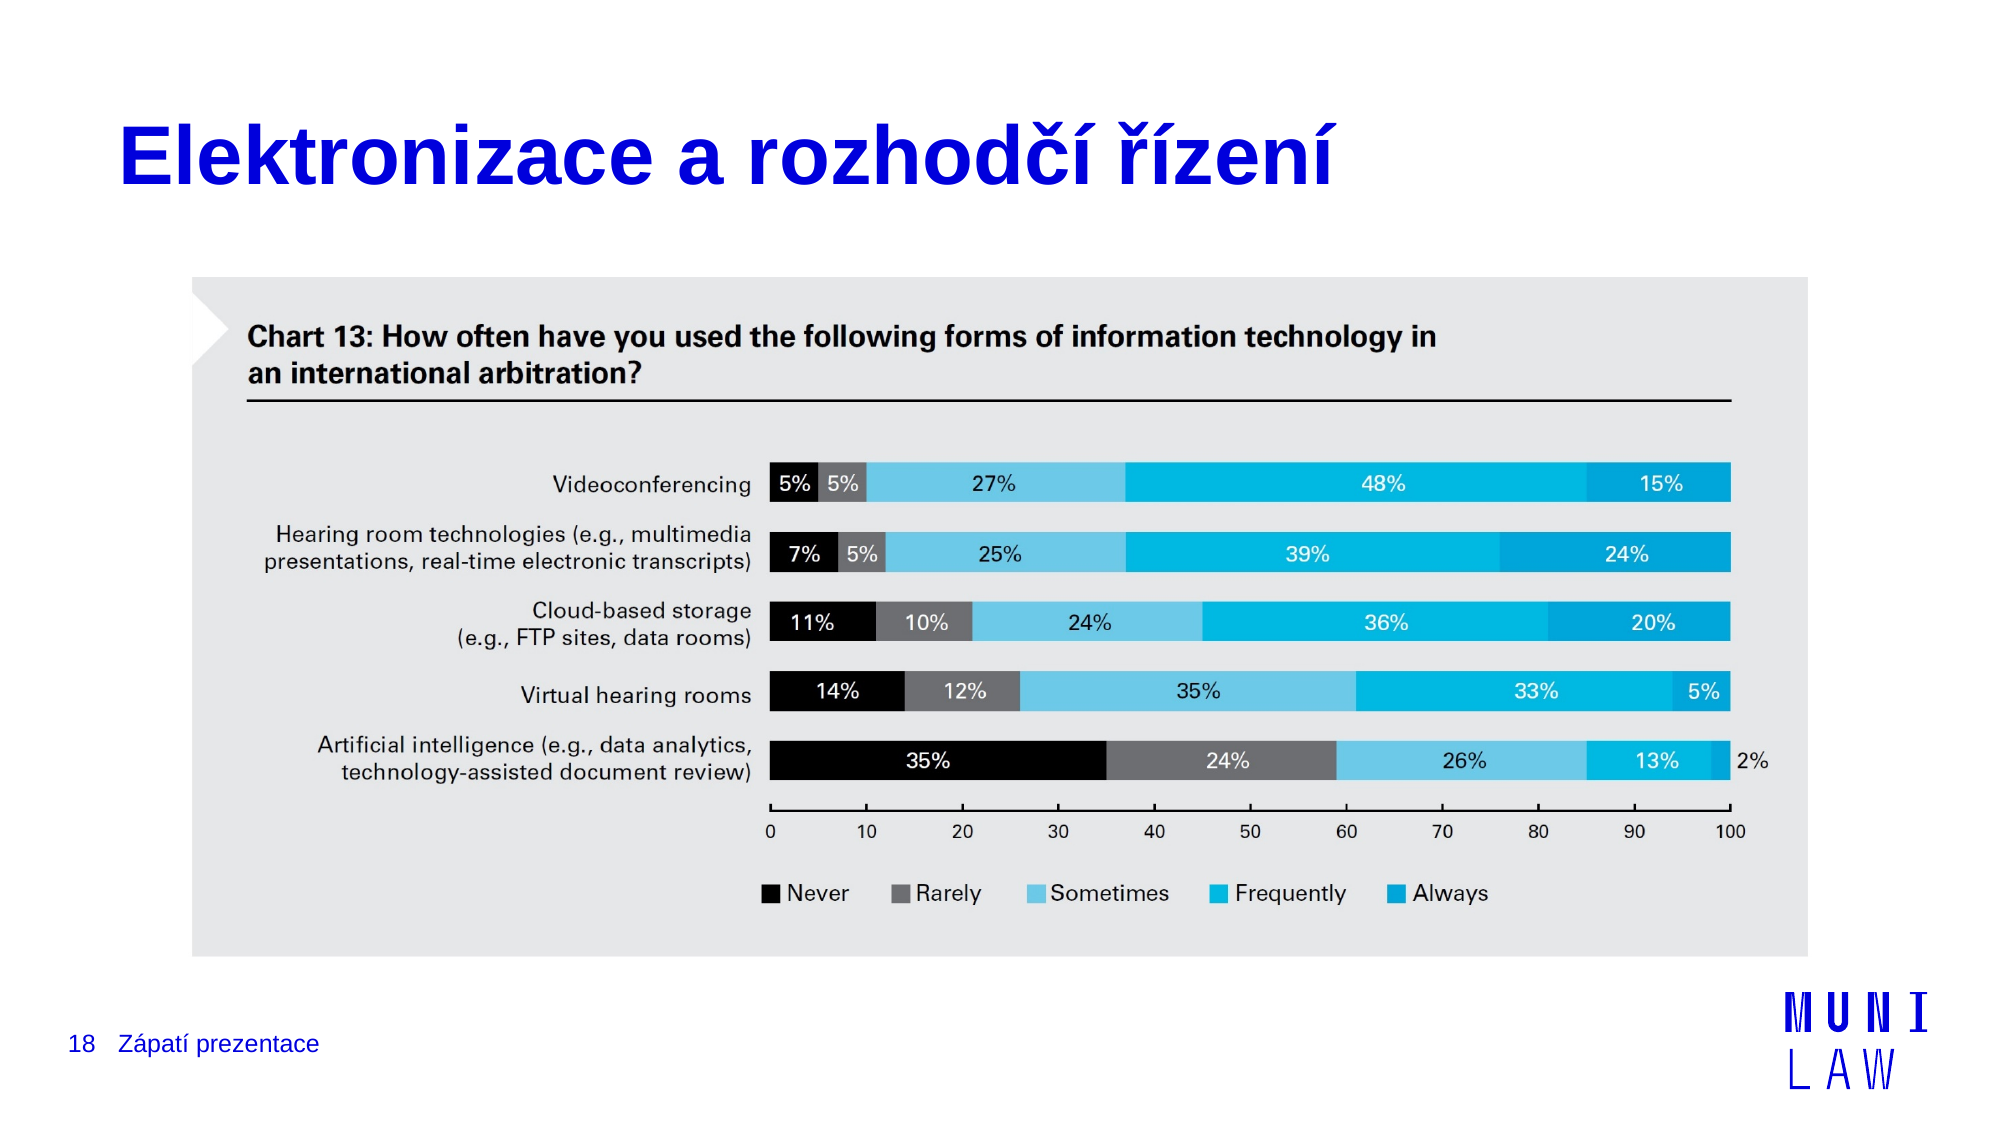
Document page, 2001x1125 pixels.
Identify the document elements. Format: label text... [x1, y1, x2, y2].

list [188, 277, 1812, 958]
footer Zápatí prezentace [118, 1021, 1418, 1063]
title Elektronizace a rozhodčí řízení [118, 118, 1883, 193]
slide_number 18 [67, 1021, 110, 1063]
